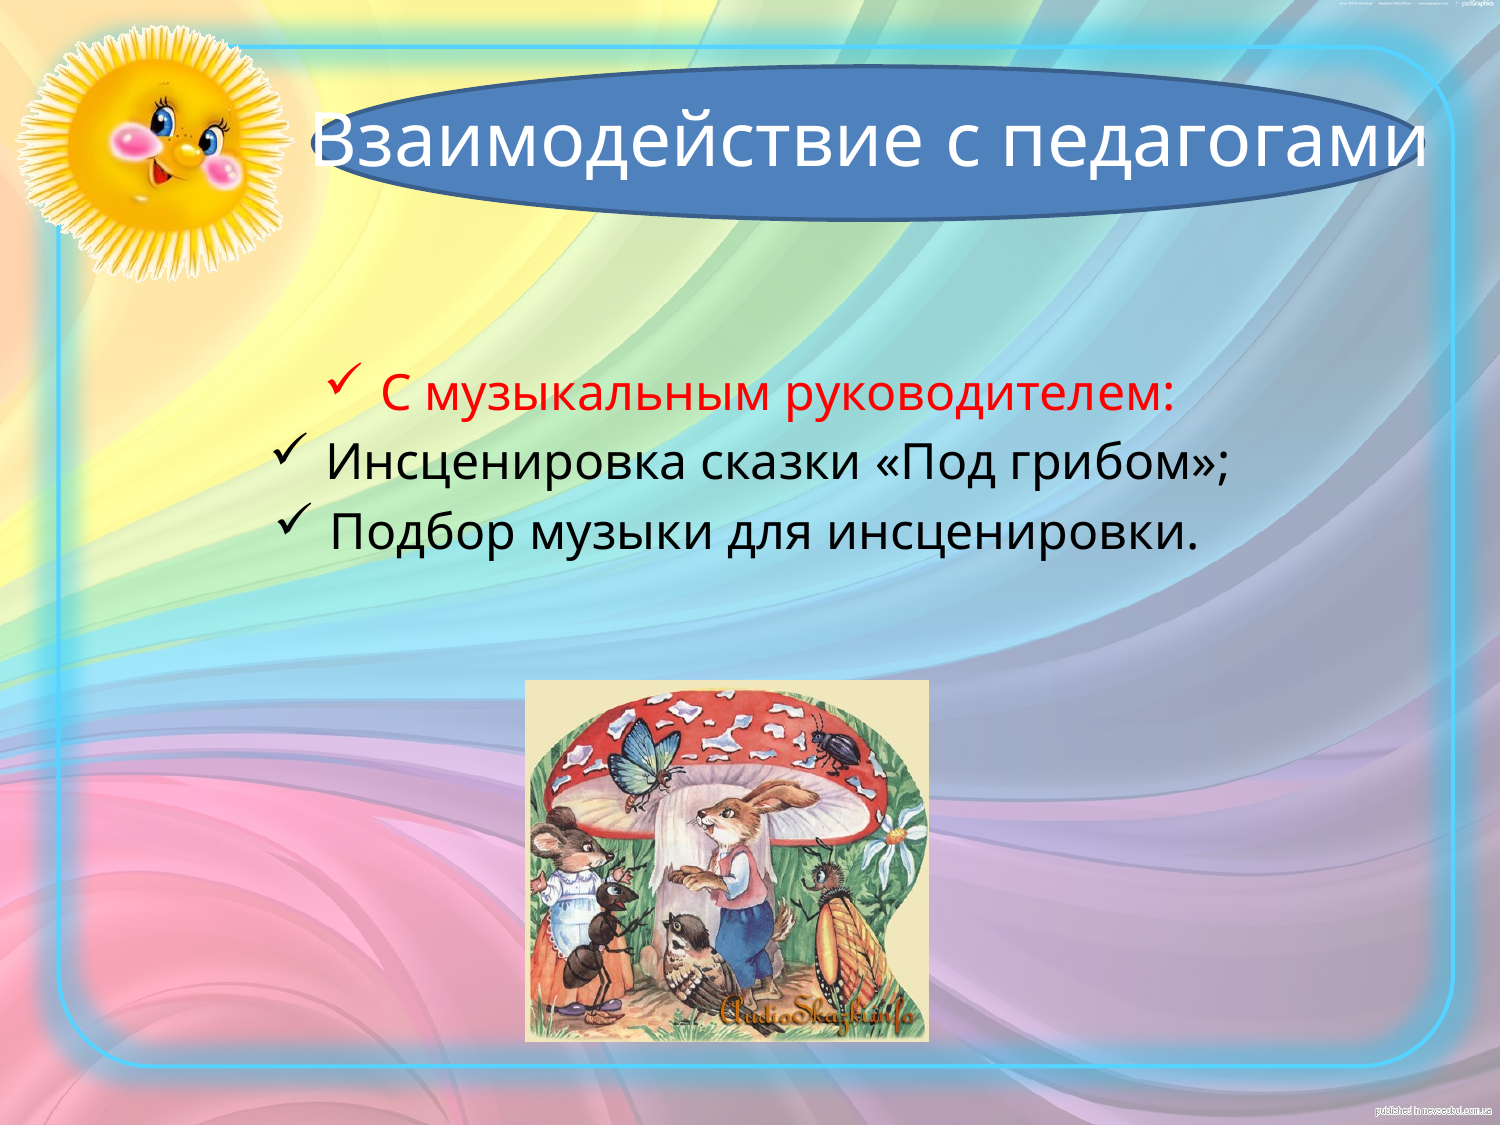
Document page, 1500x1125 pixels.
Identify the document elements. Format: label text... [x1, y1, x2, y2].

list С музыкальным руководителем: Инсценировка сказки «Под грибом»; Подбор музыки для инсценировки. [75, 262, 1425, 1005]
picture [525, 680, 929, 1043]
picture [11, 11, 340, 340]
title Взаимодействие с педагогами [194, 42, 1500, 231]
